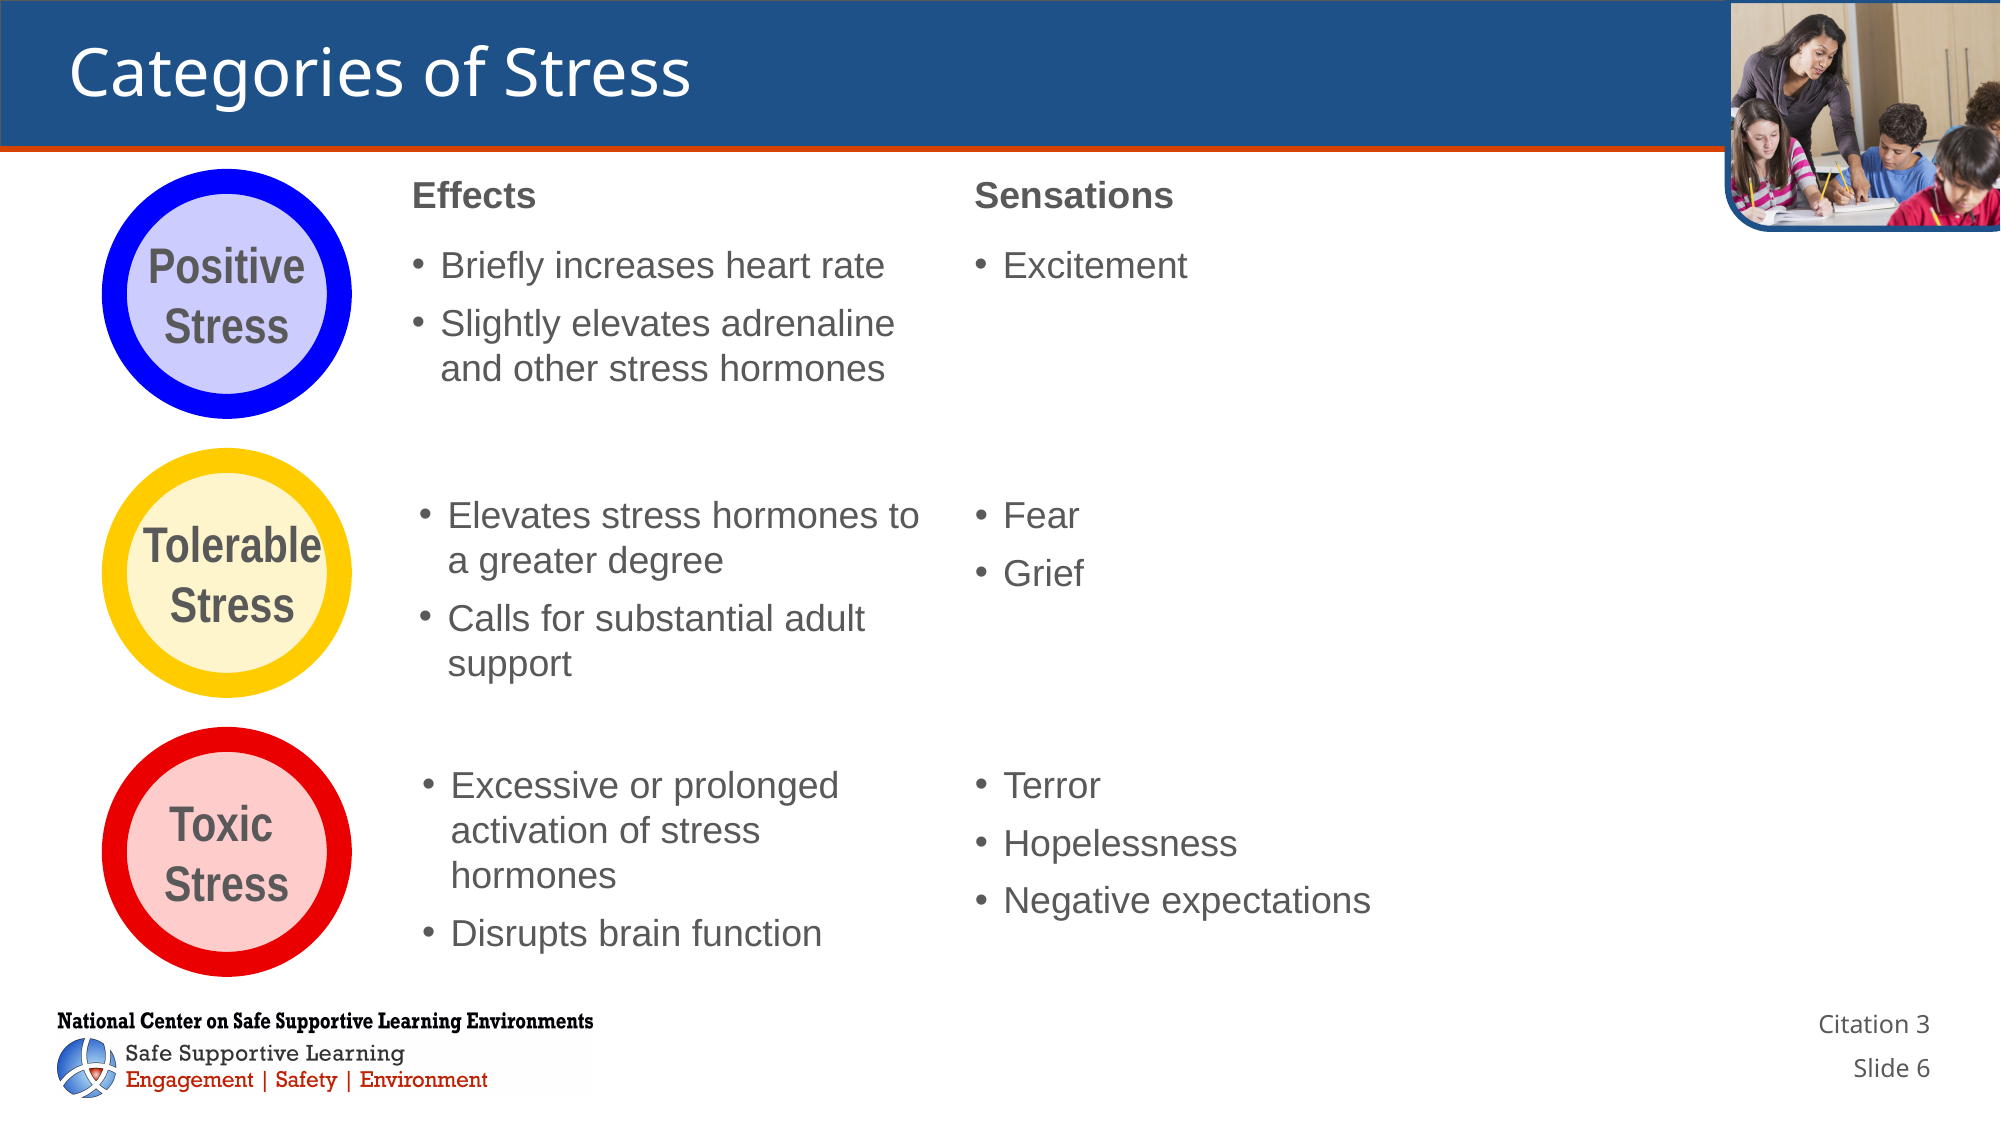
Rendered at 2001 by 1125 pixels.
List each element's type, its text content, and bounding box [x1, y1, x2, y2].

picture [57, 1012, 593, 1098]
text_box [114, 460, 1140, 694]
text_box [114, 163, 1226, 407]
list Citation 3 [1499, 1010, 1931, 1038]
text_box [114, 739, 1430, 965]
title Categories of Stress [68, 24, 1547, 123]
picture [1731, 4, 2001, 225]
